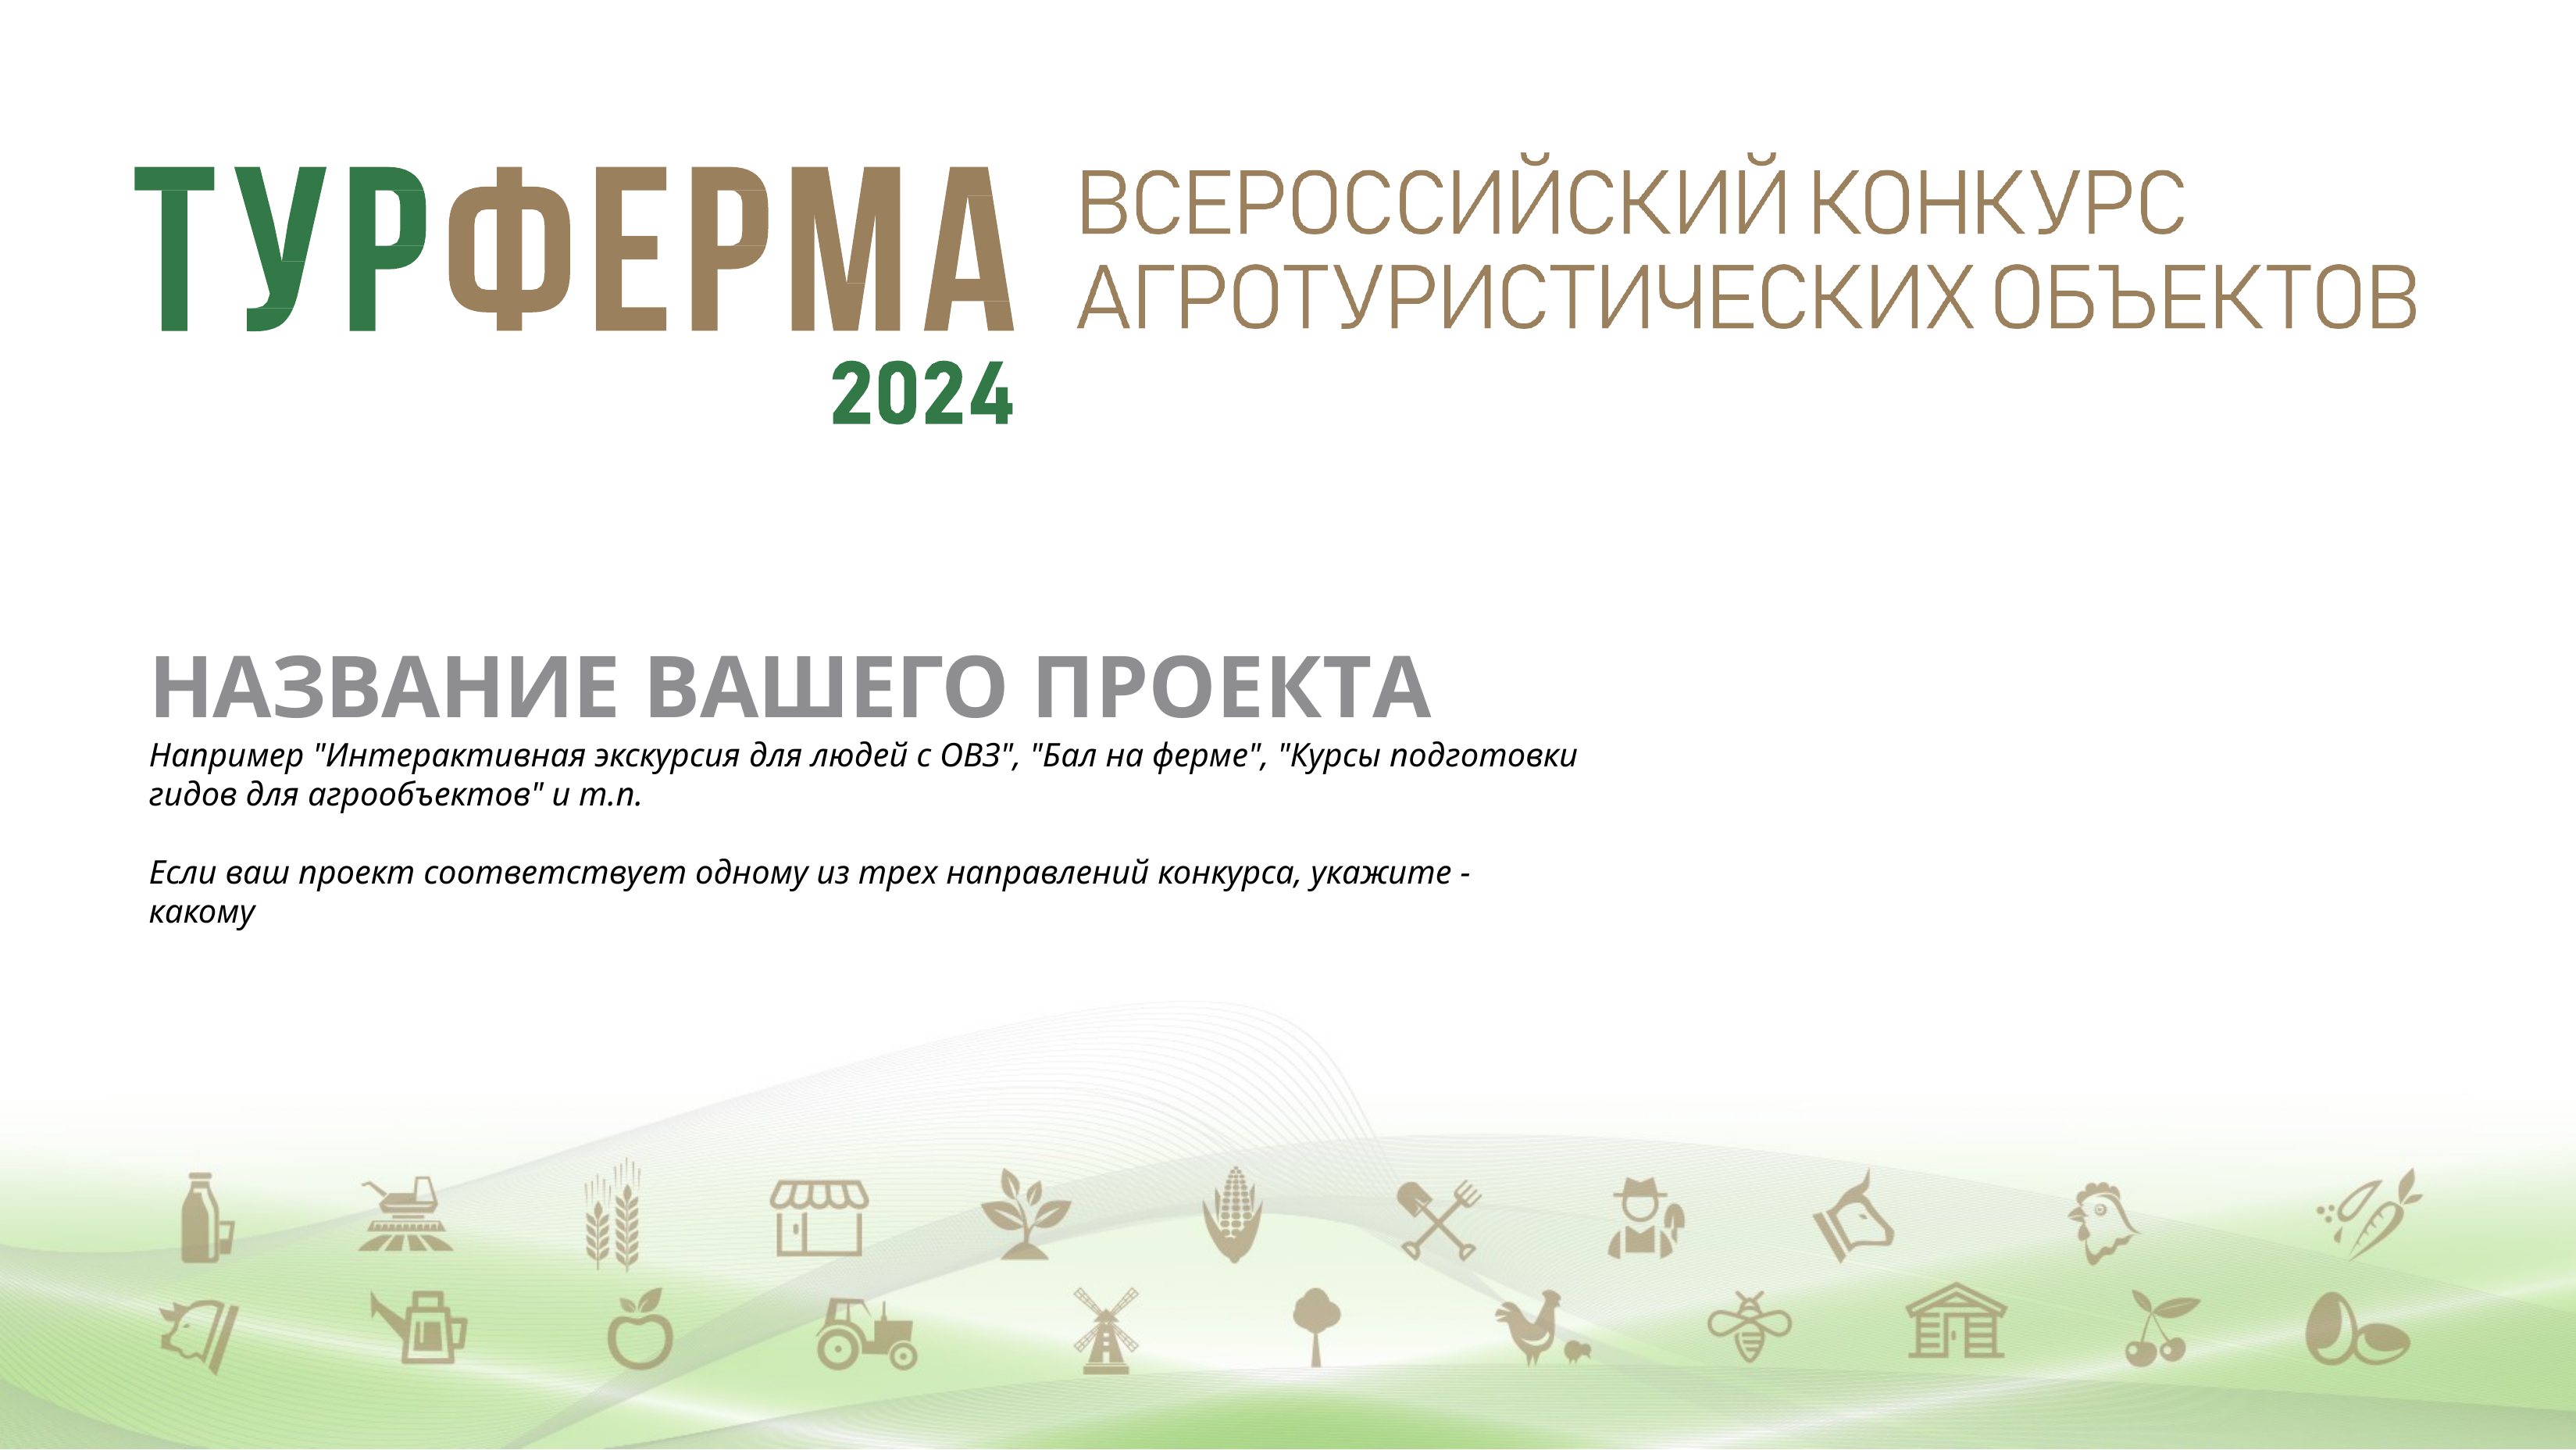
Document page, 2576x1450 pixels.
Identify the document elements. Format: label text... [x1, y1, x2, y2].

picture [0, 1001, 2576, 1449]
text_box [349, 166, 426, 331]
picture [1076, 264, 2416, 329]
text_box [134, 166, 215, 331]
text_box [791, 166, 901, 331]
text_box [596, 166, 667, 331]
text_box [878, 360, 916, 425]
text_box [970, 361, 1013, 424]
text_box [923, 166, 1015, 331]
text_box [924, 360, 963, 424]
title НАЗВАНИЕ ВАШЕГО ПРОЕКТА Например "Интерактивная экскурсия для людей с ОВЗ", "Бал на ферме", "Курсы подготовки гидов для агрообъектов" и т.п. Если ваш проект соответствует одному из трех направлений конкурса, укажите - какому [147, 630, 1580, 930]
text_box [448, 166, 570, 331]
picture [1083, 152, 2185, 234]
text_box [691, 166, 769, 331]
text_box [234, 166, 327, 332]
text_box [832, 360, 871, 424]
